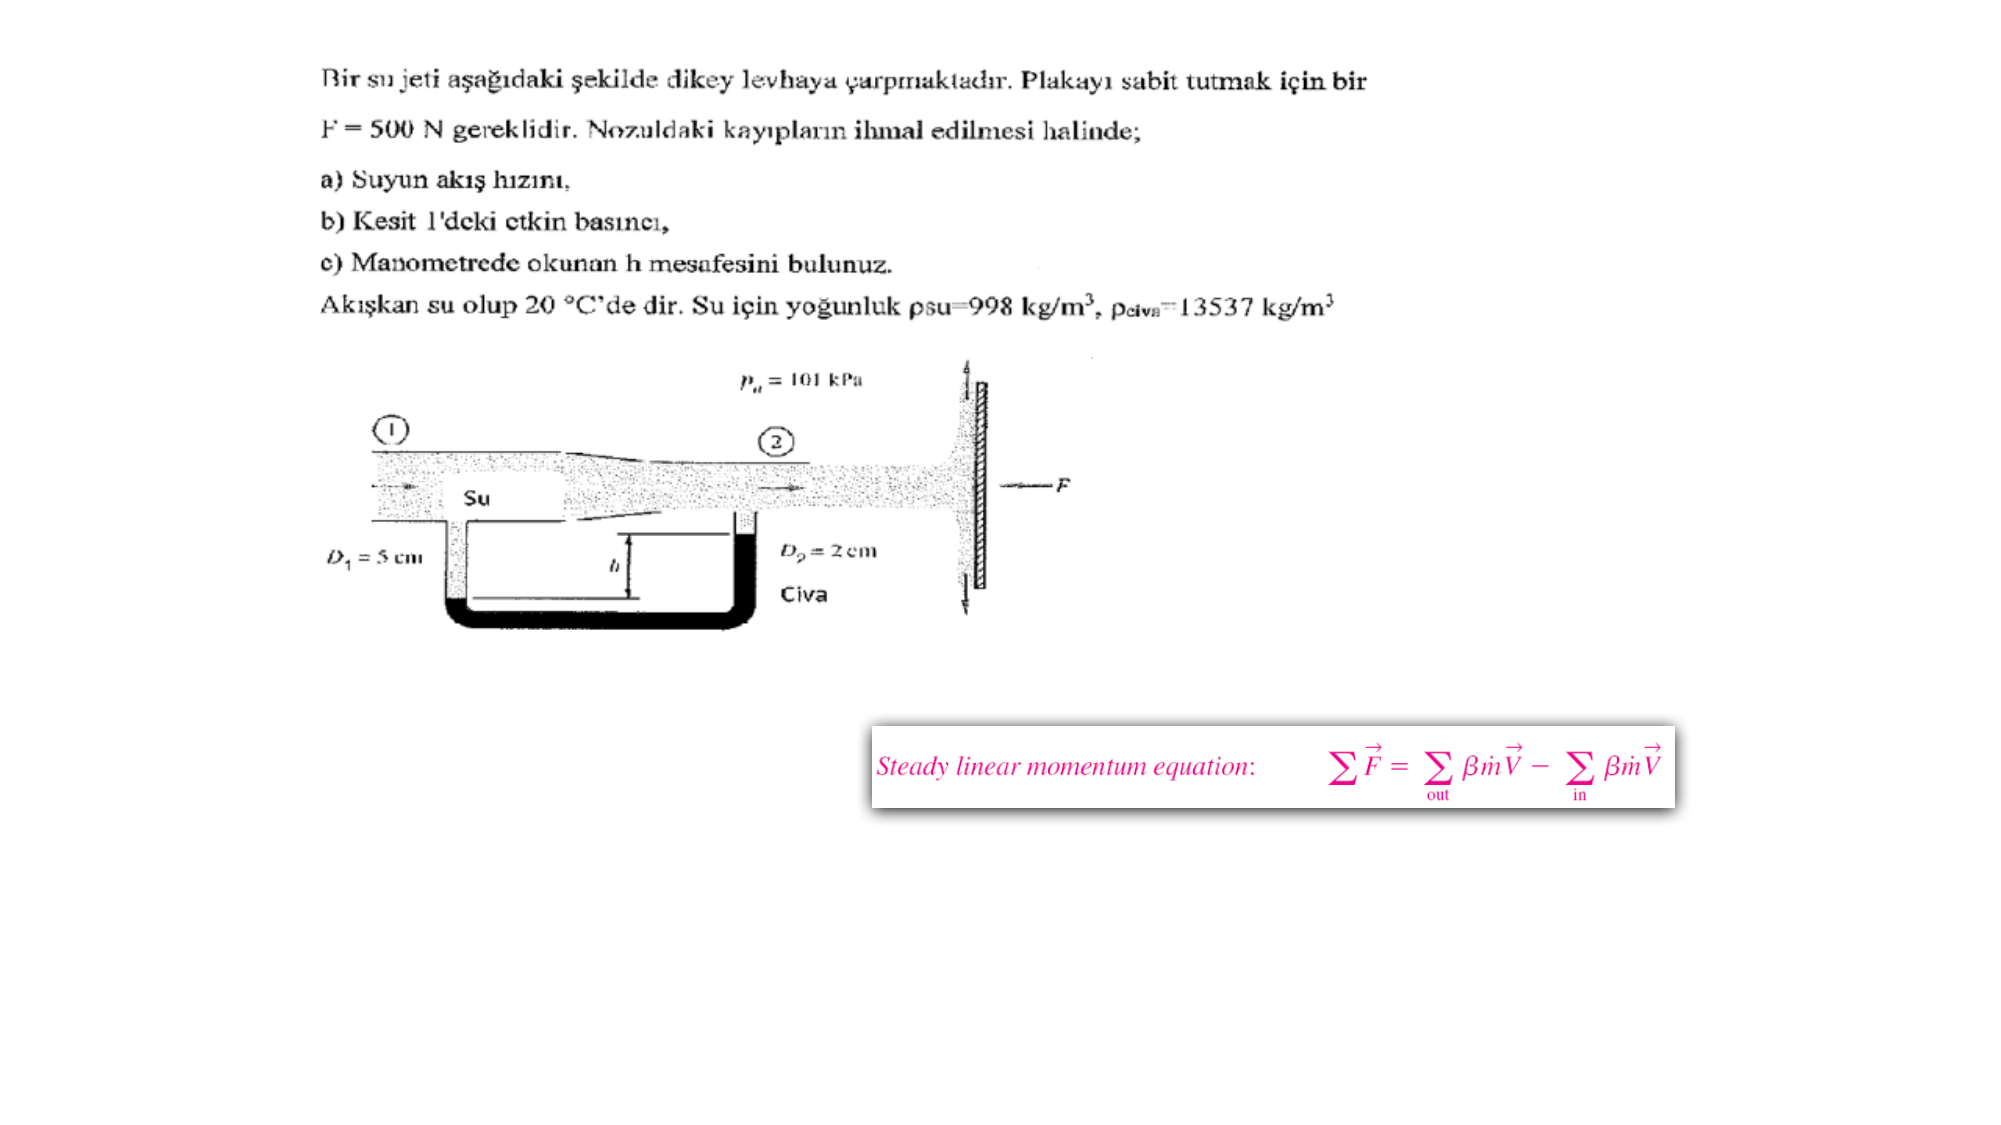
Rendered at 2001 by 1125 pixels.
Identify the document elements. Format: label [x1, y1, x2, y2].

picture [872, 726, 1675, 808]
picture [261, 49, 1512, 666]
